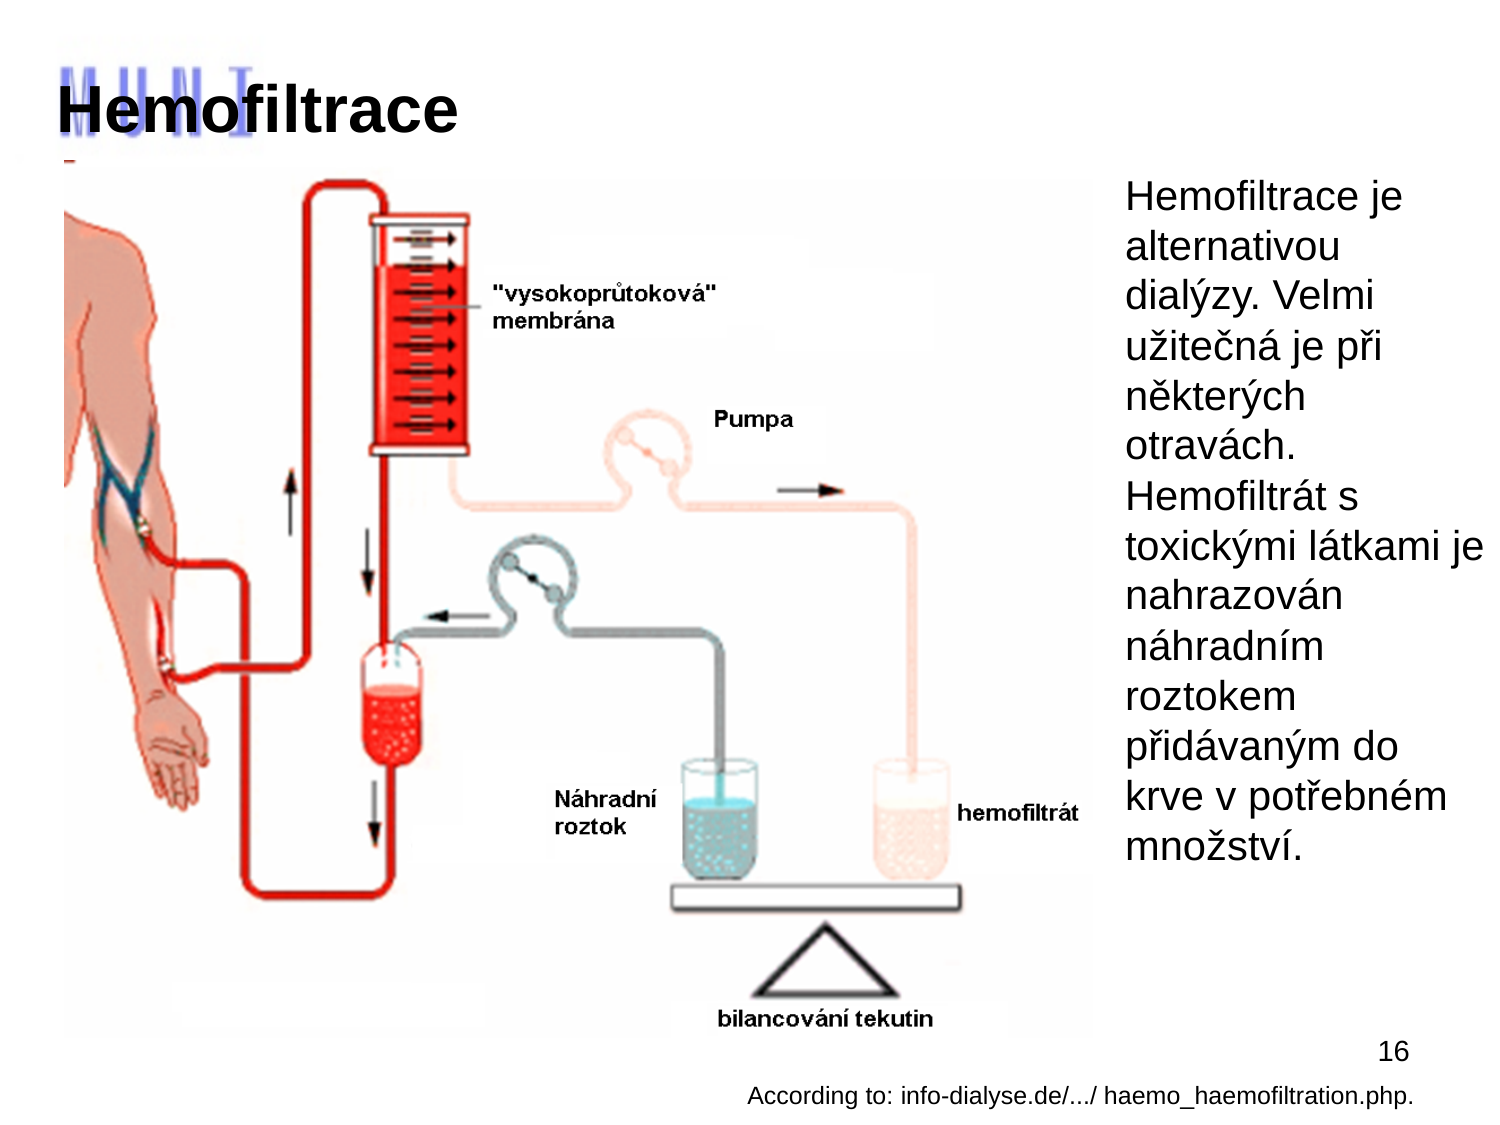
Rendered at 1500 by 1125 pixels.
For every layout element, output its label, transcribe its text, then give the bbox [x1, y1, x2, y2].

list According to: info-dialyse.de/.../ haemo_haemofiltration.php. [732, 1077, 1500, 1125]
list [64, 160, 1093, 1038]
text_box Hemofiltrace je alternativou dialýzy. Velmi užitečná je při některých otravách. Hemofiltrát s toxickými látkami je nahrazován náhradním roztokem přidávaným do krve v potřebném množství. [1110, 160, 1500, 876]
title Hemofiltrace [41, 47, 1201, 166]
slide_number 16 [1074, 1024, 1426, 1077]
